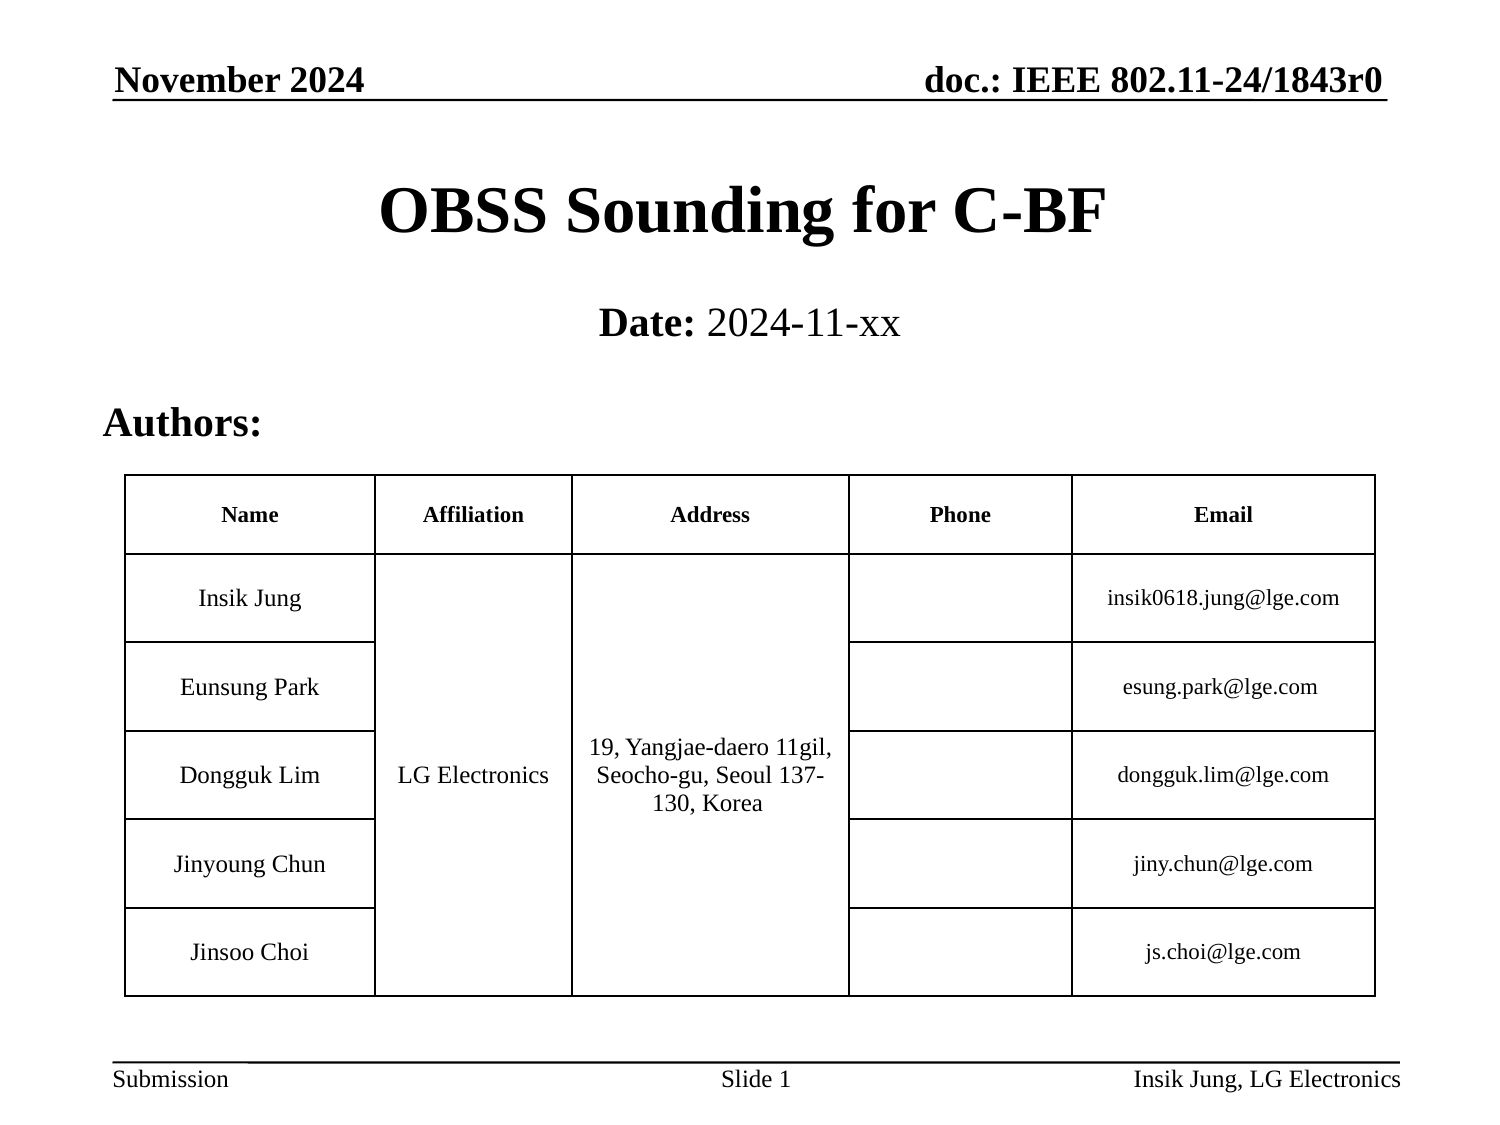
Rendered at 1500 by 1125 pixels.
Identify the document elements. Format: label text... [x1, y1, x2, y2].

text_box Authors: [87, 387, 325, 450]
table_cell Insik Jung [126, 555, 374, 641]
table_cell [850, 732, 1071, 818]
table_cell esung.park@lge.com [1073, 643, 1374, 730]
table_cell Dongguk Lim [126, 732, 374, 818]
table_cell [850, 643, 1071, 730]
table_cell insik0618.jung@lge.com [1073, 555, 1374, 641]
table_header Address [573, 476, 848, 553]
list Date: 2024-11-xx [112, 287, 1388, 350]
table_cell Jinyoung Chun [126, 820, 374, 907]
table_cell jiny.chun@lge.com [1073, 820, 1374, 907]
table_cell Eunsung Park [126, 643, 374, 730]
table_header Name [126, 476, 374, 553]
table_cell 19, Yangjae-daero 11gil, Seocho-gu, Seoul 137-130, Korea [573, 555, 848, 995]
table_cell [850, 820, 1071, 907]
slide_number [114, 54, 374, 101]
table_header Email [1073, 476, 1374, 553]
table_cell LG Electronics [376, 555, 571, 995]
table_cell [850, 555, 1071, 641]
table_cell js.choi@lge.com [1073, 909, 1374, 995]
table_cell [850, 909, 1071, 995]
footer Insik Jung, LG Electronics [1130, 1061, 1402, 1093]
slide_number Slide 1 [712, 1061, 800, 1093]
table_header Affiliation [376, 476, 571, 553]
table_cell Jinsoo Choi [126, 909, 374, 995]
table_cell dongguk.lim@lge.com [1073, 732, 1374, 818]
title OBSS Sounding for C-BF [62, 112, 1425, 300]
table_header Phone [850, 476, 1071, 553]
